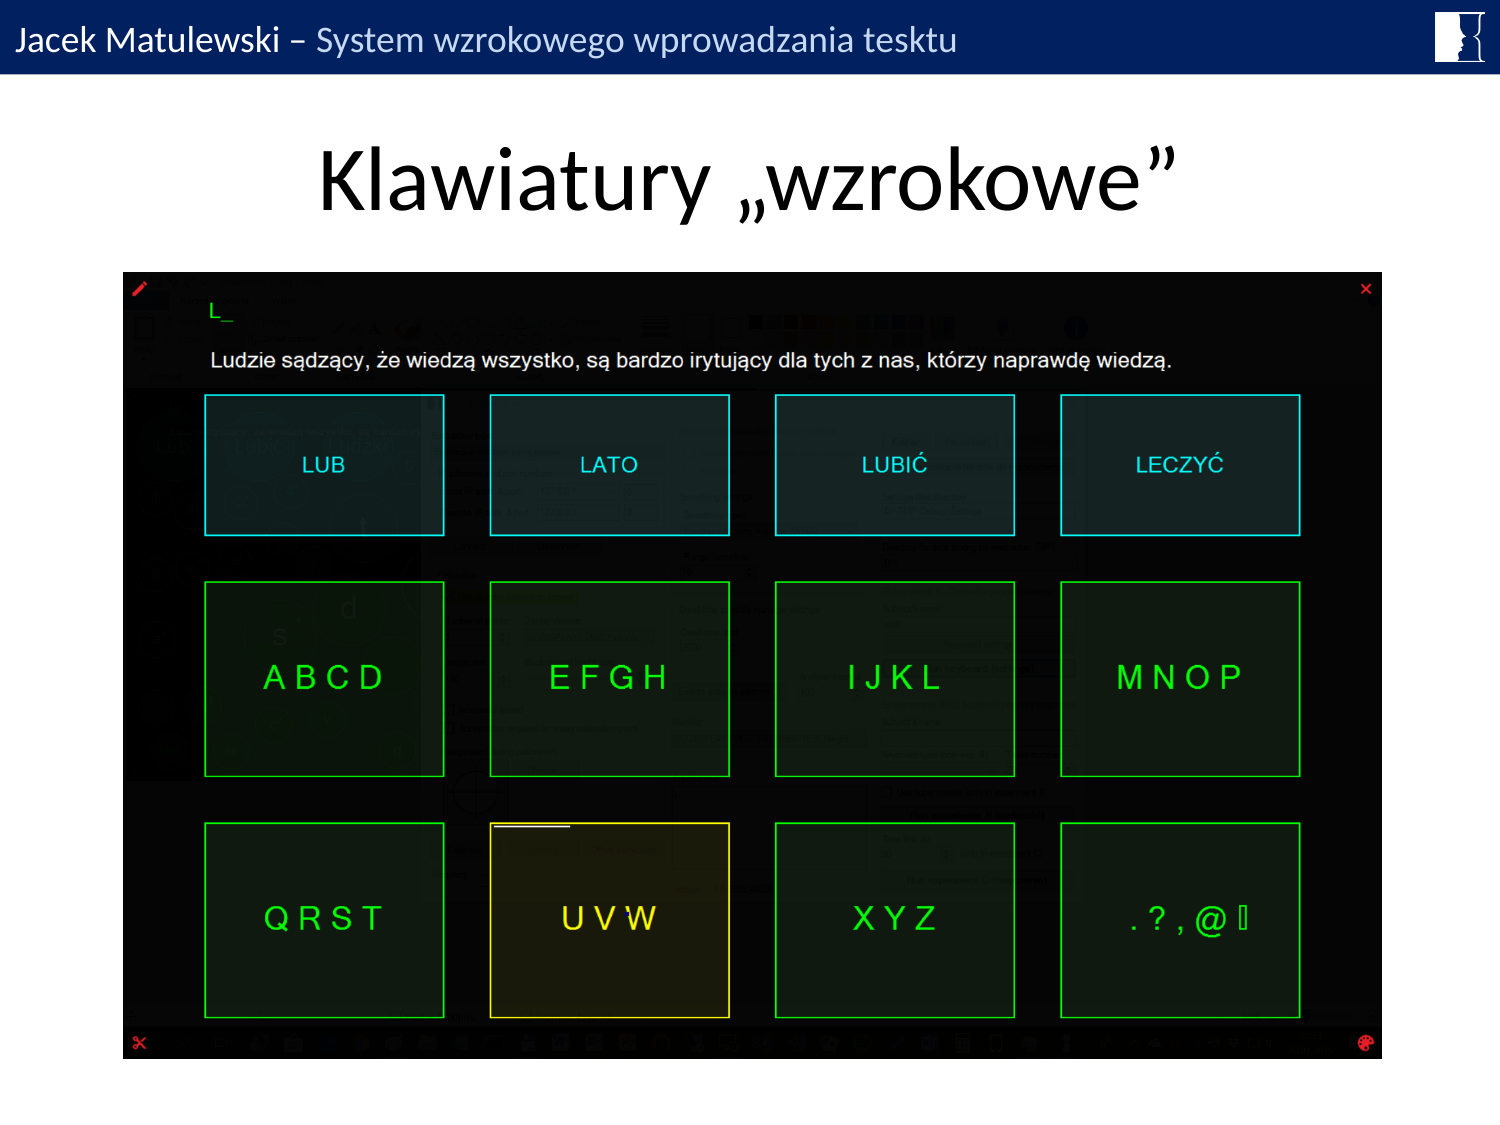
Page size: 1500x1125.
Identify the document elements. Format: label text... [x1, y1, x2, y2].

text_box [0, 0, 1500, 75]
picture [123, 272, 1382, 1059]
title Klawiatury „wzrokowe” [75, 83, 1425, 268]
